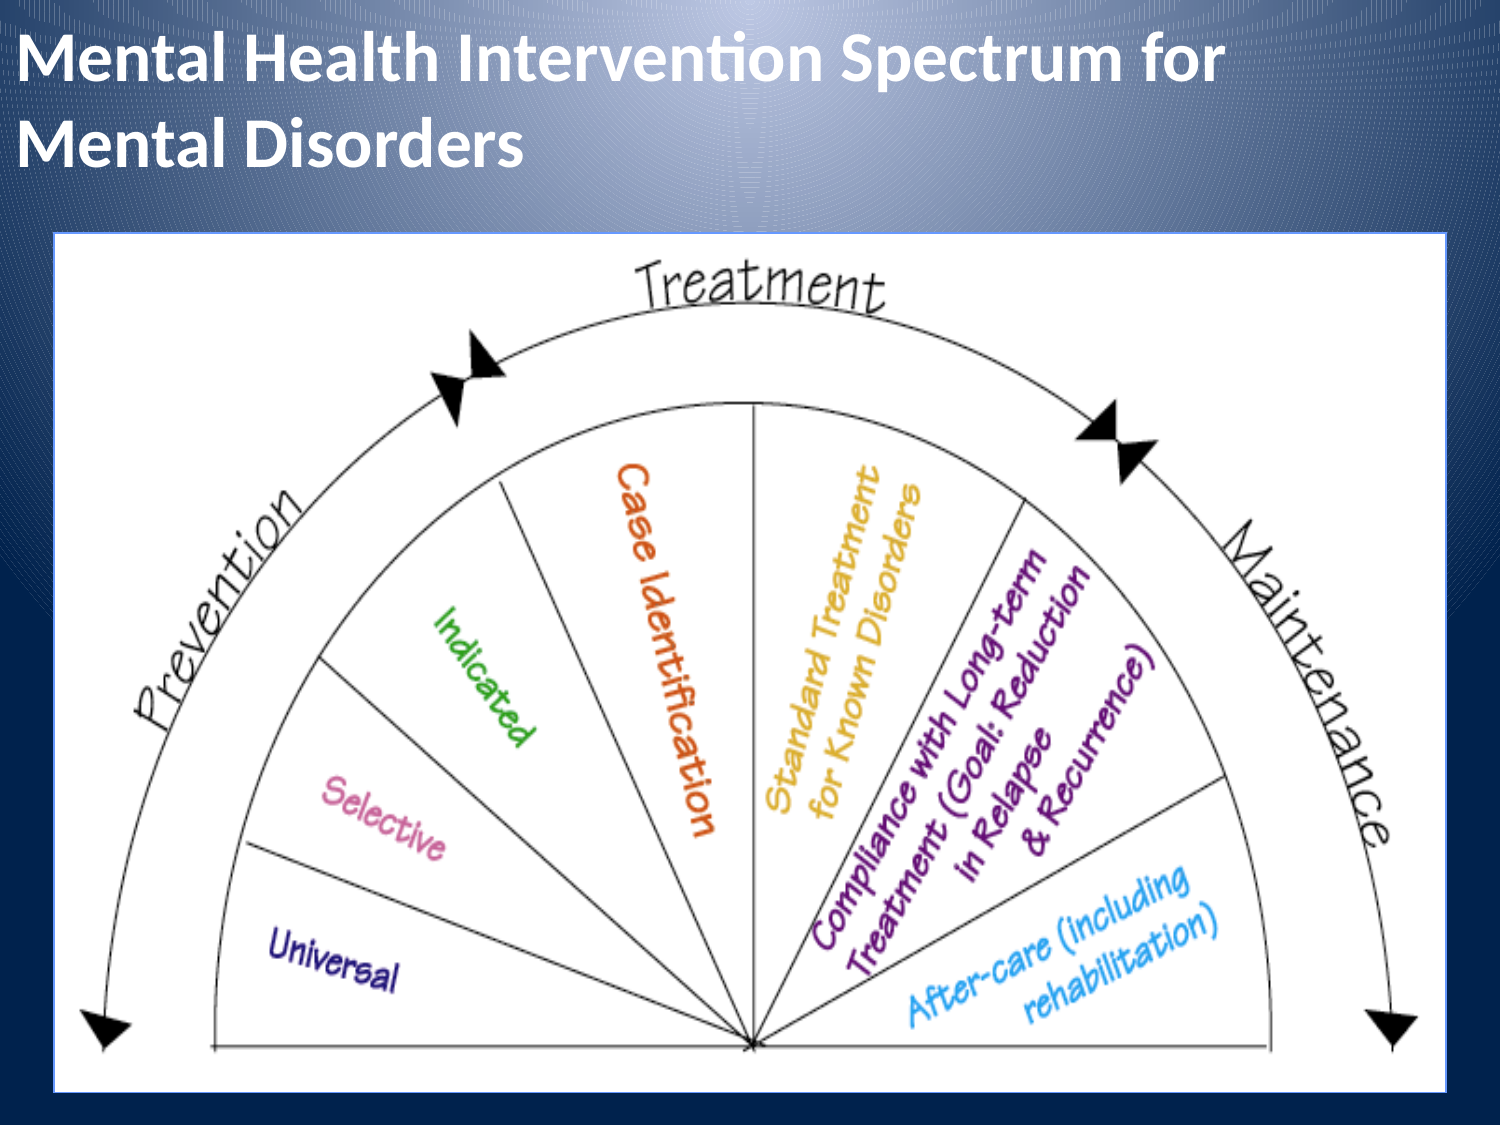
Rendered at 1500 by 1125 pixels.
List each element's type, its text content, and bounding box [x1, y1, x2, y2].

title Mental Health Intervention Spectrum for Mental Disorders [0, 1, 1427, 190]
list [52, 231, 1448, 1095]
